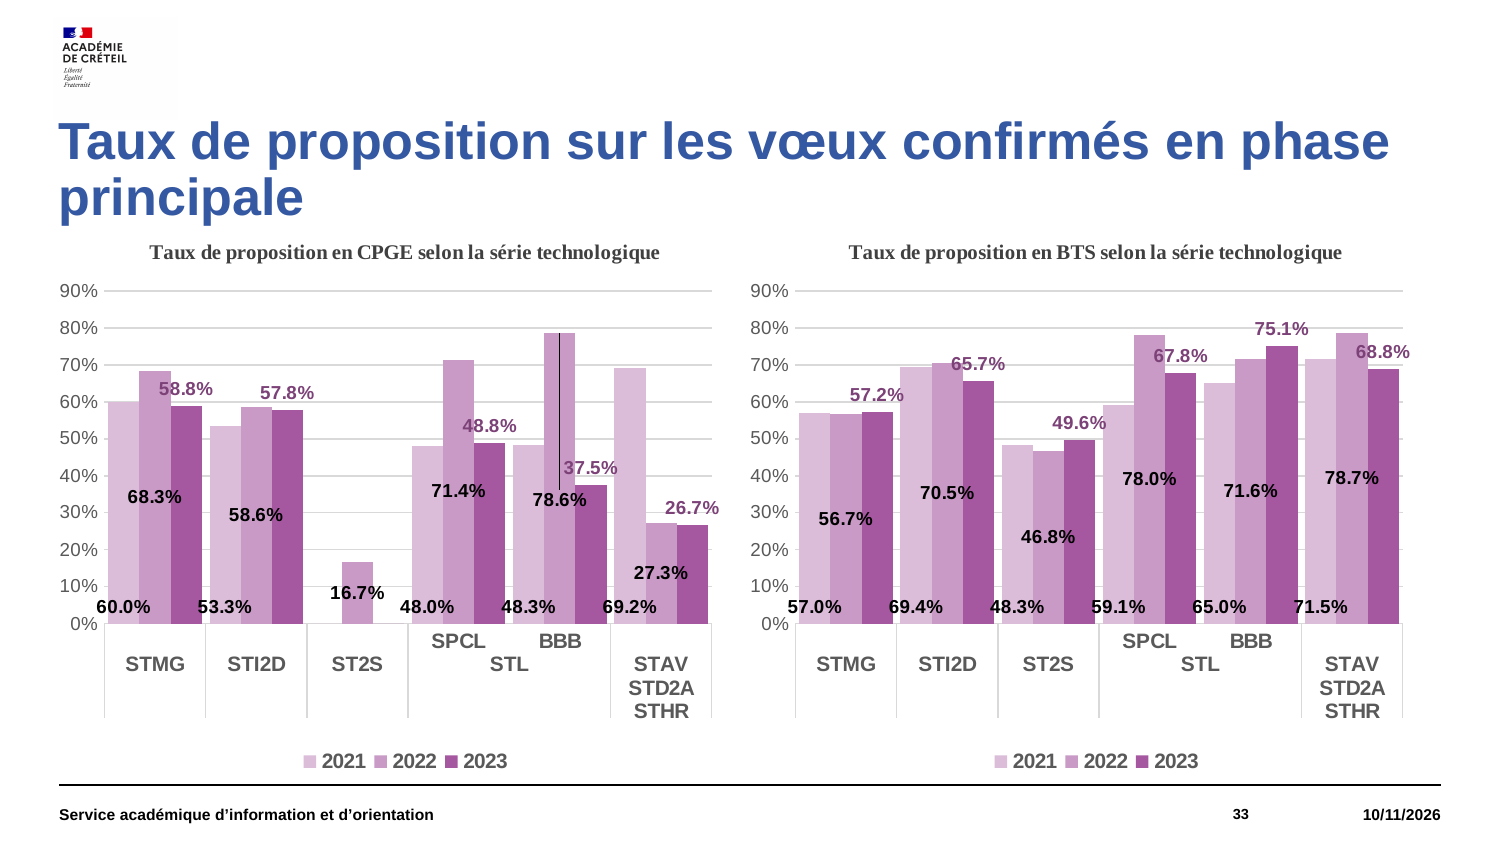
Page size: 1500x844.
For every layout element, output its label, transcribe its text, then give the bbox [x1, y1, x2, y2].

picture [53, 17, 178, 120]
slide_number 33 [1027, 791, 1249, 844]
chart [58, 232, 1442, 782]
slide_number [1249, 790, 1441, 844]
title Taux de proposition sur les vœux confirmés en phase principale [59, 114, 1441, 172]
footer Service académique d’information et d’orientation [59, 790, 1027, 844]
